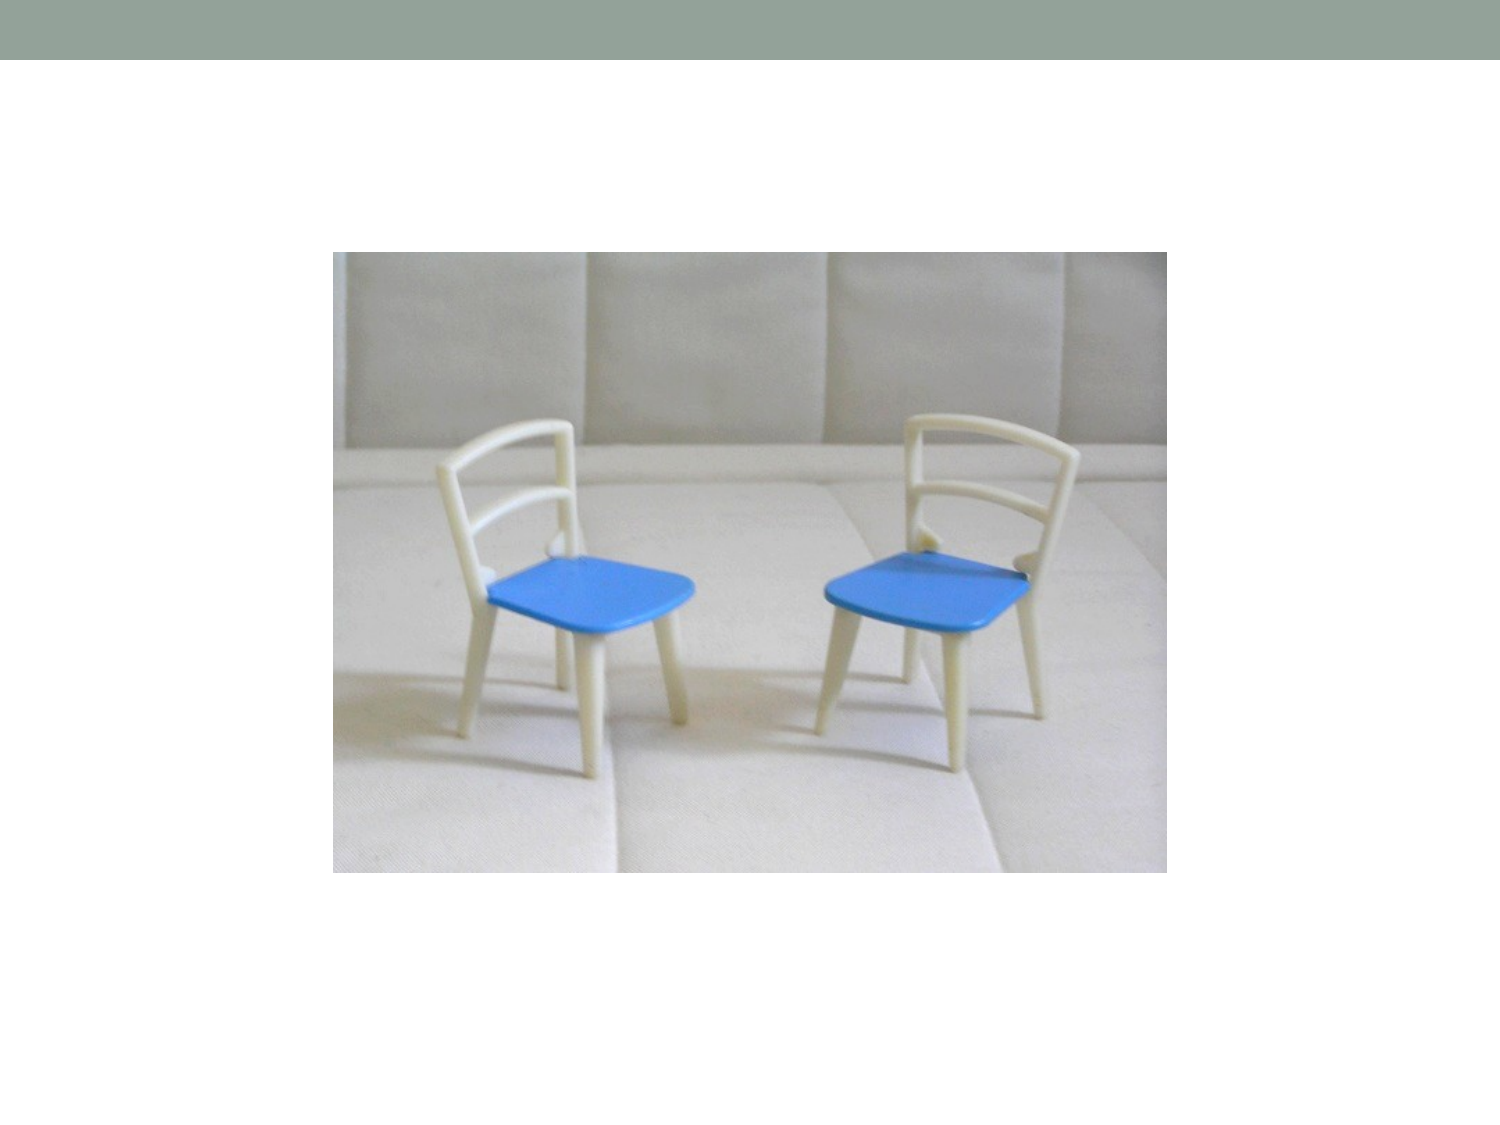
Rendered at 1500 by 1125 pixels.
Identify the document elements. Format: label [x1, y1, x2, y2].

picture [333, 252, 1167, 873]
